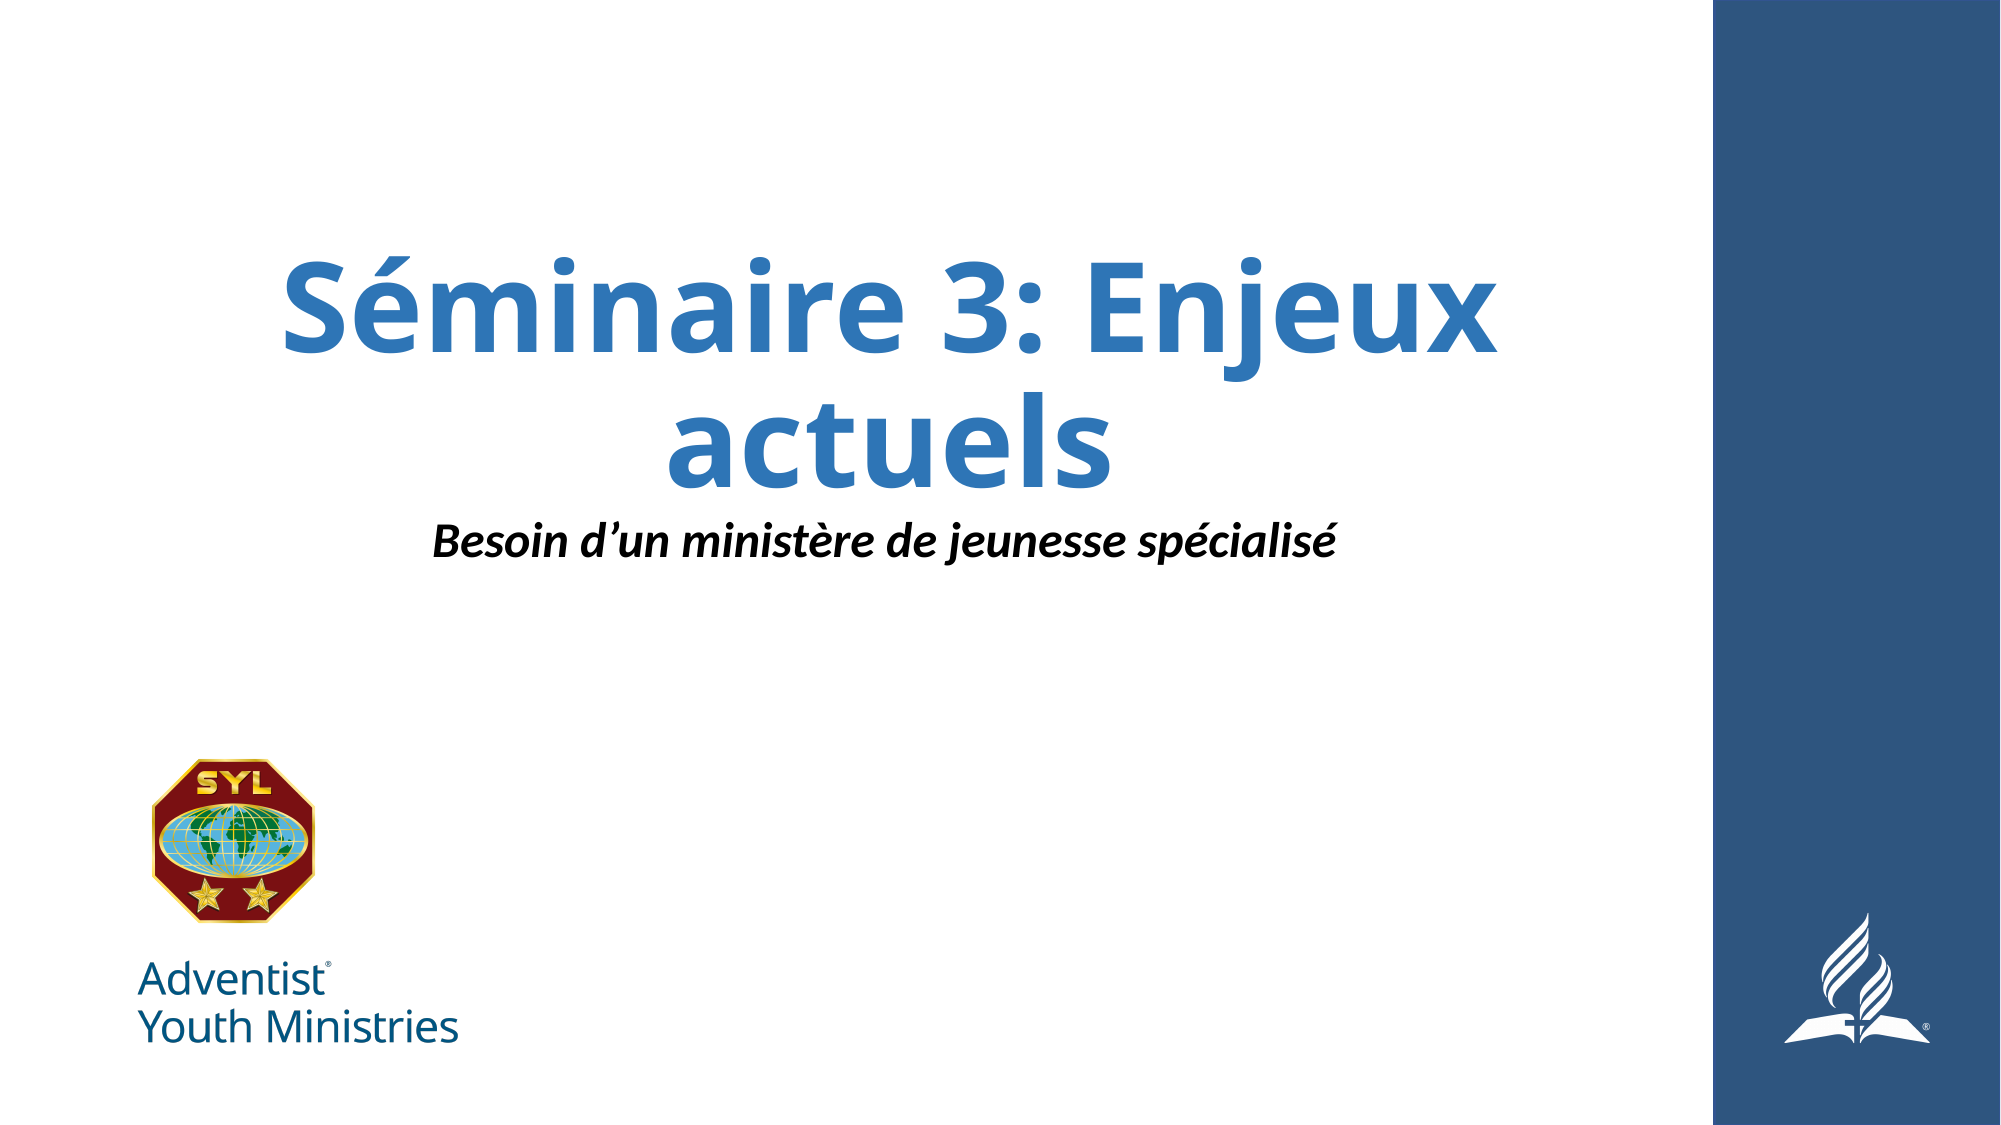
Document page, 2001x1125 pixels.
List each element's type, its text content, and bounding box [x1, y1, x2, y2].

title Séminaire 3: Enjeux actuels Besoin d’un ministère de jeunesse spécialisé [141, 184, 1639, 576]
picture [1771, 892, 1943, 1064]
picture [109, 730, 489, 1064]
